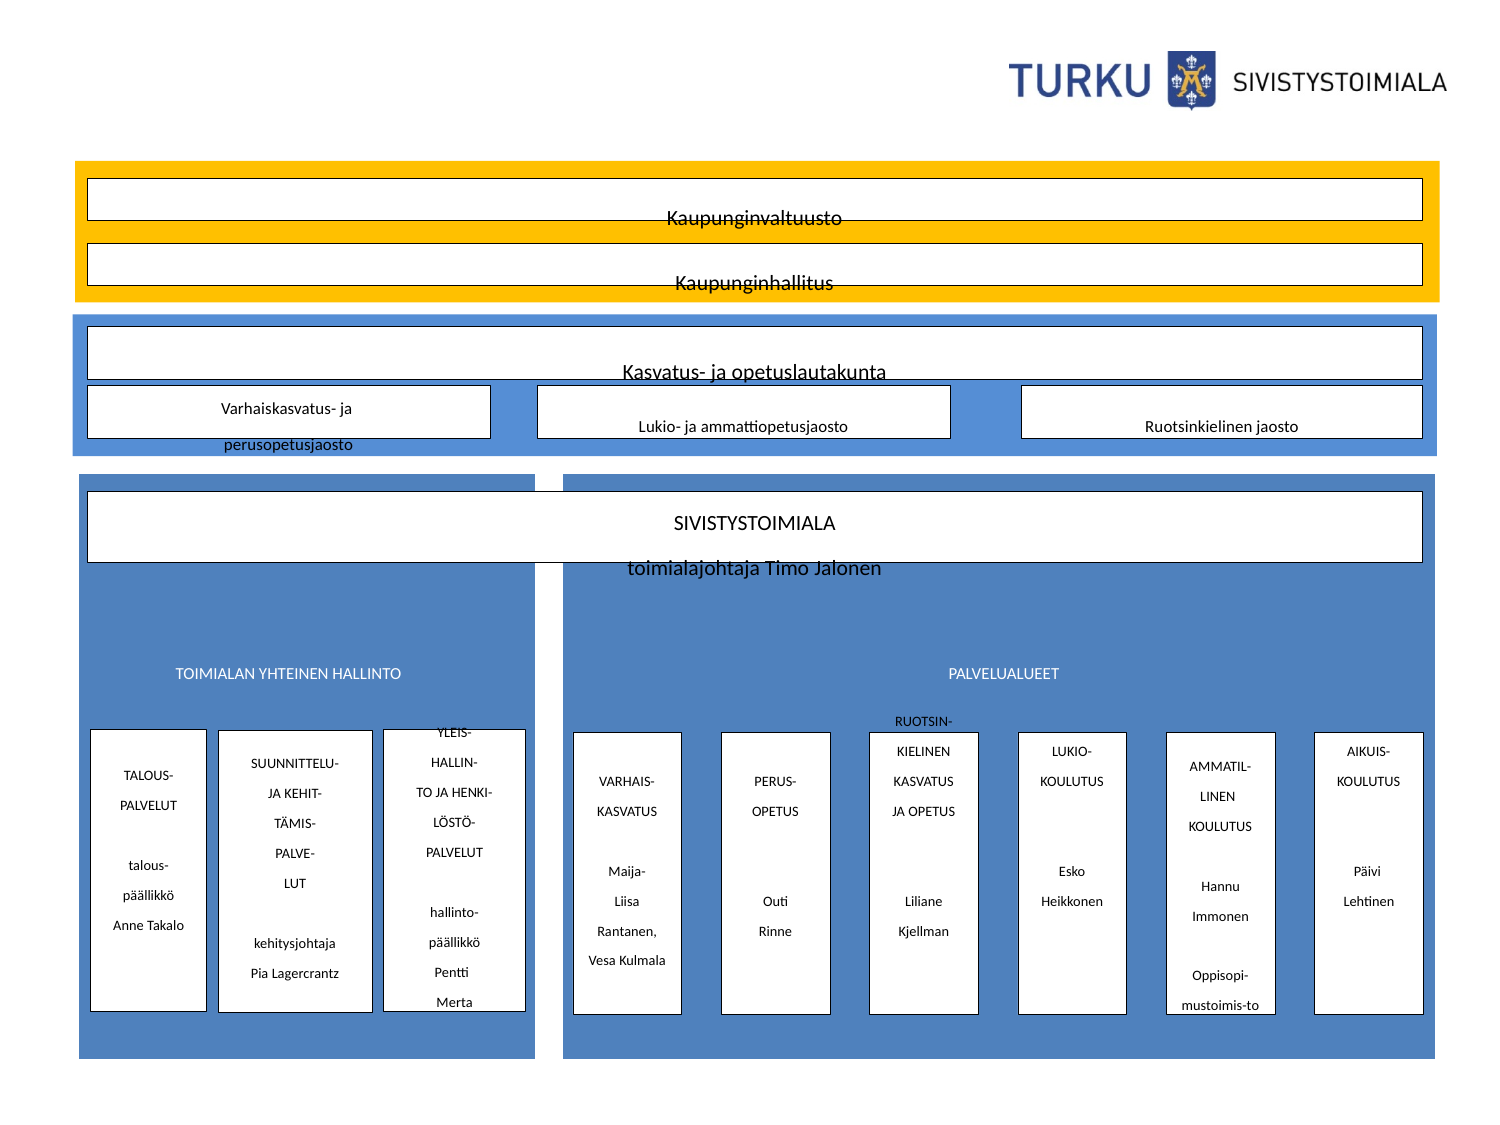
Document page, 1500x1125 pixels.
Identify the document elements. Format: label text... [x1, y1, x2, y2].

picture [1009, 51, 1448, 112]
text_box TOIMIALAN YHTEINEN HALLINTO [85, 648, 492, 705]
text_box Ruotsinkielinen jaosto [1020, 383, 1424, 441]
text_box VARHAIS- KASVATUS Maija- Liisa Rantanen, Vesa Kulmala [571, 730, 684, 1017]
text_box [74, 470, 539, 1063]
text_box SUUNNITTELU- JA KEHIT- TÄMIS- PALVE- LUT kehitysjohtaja Pia Lagercrantz [216, 728, 374, 1014]
text_box Kaupunginvaltuusto [85, 176, 1424, 222]
text_box PERUS- OPETUS Outi Rinne [719, 730, 832, 1017]
text_box AIKUIS- KOULUTUS Päivi Lehtinen [1312, 730, 1425, 1017]
text_box PALVELUALUEET [618, 648, 1390, 705]
text_box Varhaiskasvatus- ja perusopetusjaosto [85, 383, 492, 441]
text_box RUOTSIN- KIELINEN KASVATUS JA OPETUS Liliane Kjellman [867, 730, 980, 1017]
text_box [73, 159, 1442, 305]
text_box Lukio- ja ammattiopetusjaosto [535, 383, 952, 441]
text_box [70, 312, 1439, 458]
text_box AMMATIL-LINEN KOULUTUS Hannu Immonen Oppisopi- mustoimis-to [1164, 730, 1277, 1017]
text_box LUKIO- KOULUTUS Esko Heikkonen [1016, 730, 1129, 1017]
text_box [559, 470, 1439, 1063]
text_box SIVISTYSTOIMIALA toimialajohtaja Timo Jalonen [85, 489, 1424, 564]
text_box Kasvatus- ja opetuslautakunta [85, 324, 1424, 382]
text_box TALOUS-PALVELUT talous-päällikkö Anne Takalo [89, 727, 209, 1013]
text_box YLEIS- HALLIN- TO JA HENKI- LÖSTÖ- PALVELUT hallinto- päällikkö Pentti Merta [382, 727, 528, 1013]
text_box Kaupunginhallitus [85, 241, 1424, 287]
